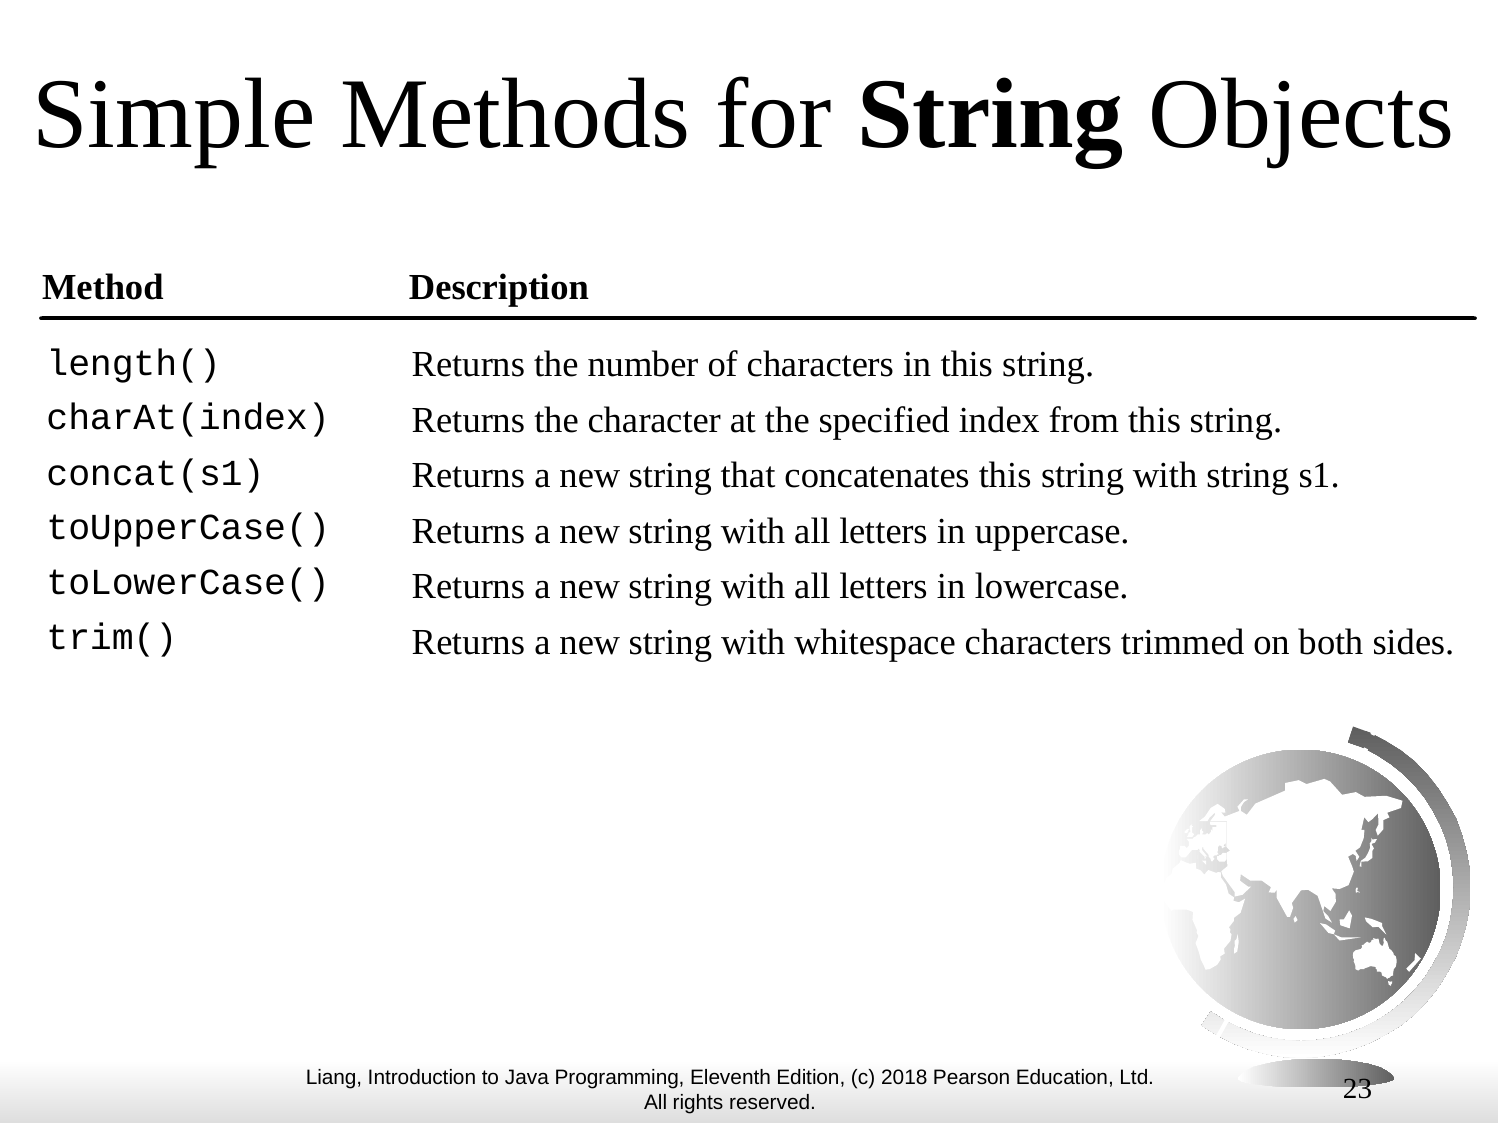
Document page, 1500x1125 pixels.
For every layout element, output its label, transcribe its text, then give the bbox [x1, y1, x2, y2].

title Simple Methods for String Objects [12, 37, 1475, 179]
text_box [0, 222, 1498, 695]
slide_number 23 [1074, 1049, 1388, 1125]
